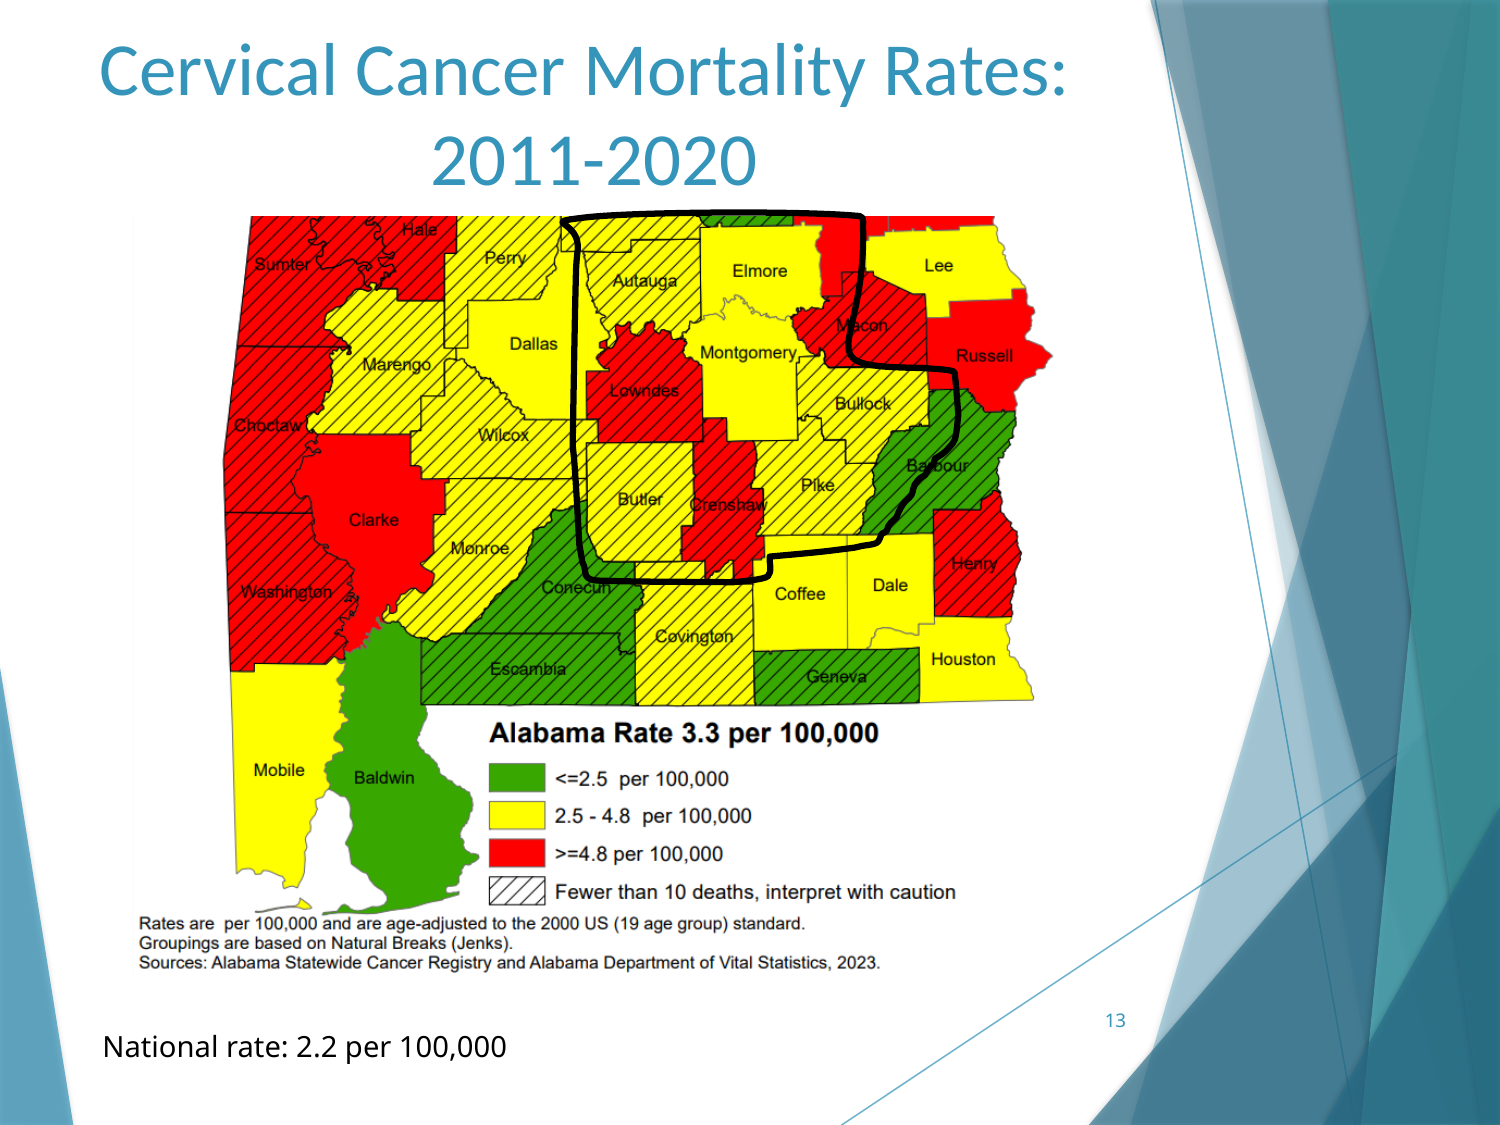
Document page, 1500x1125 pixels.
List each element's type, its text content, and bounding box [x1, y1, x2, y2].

slide_number 13 [1057, 991, 1142, 1051]
title Cervical Cancer Mortality Rates: 2011-2020 [0, 12, 1188, 230]
text_box [594, 210, 861, 215]
text_box National rate: 2.2 per 100,000 [87, 1020, 725, 1071]
picture [132, 216, 1058, 975]
